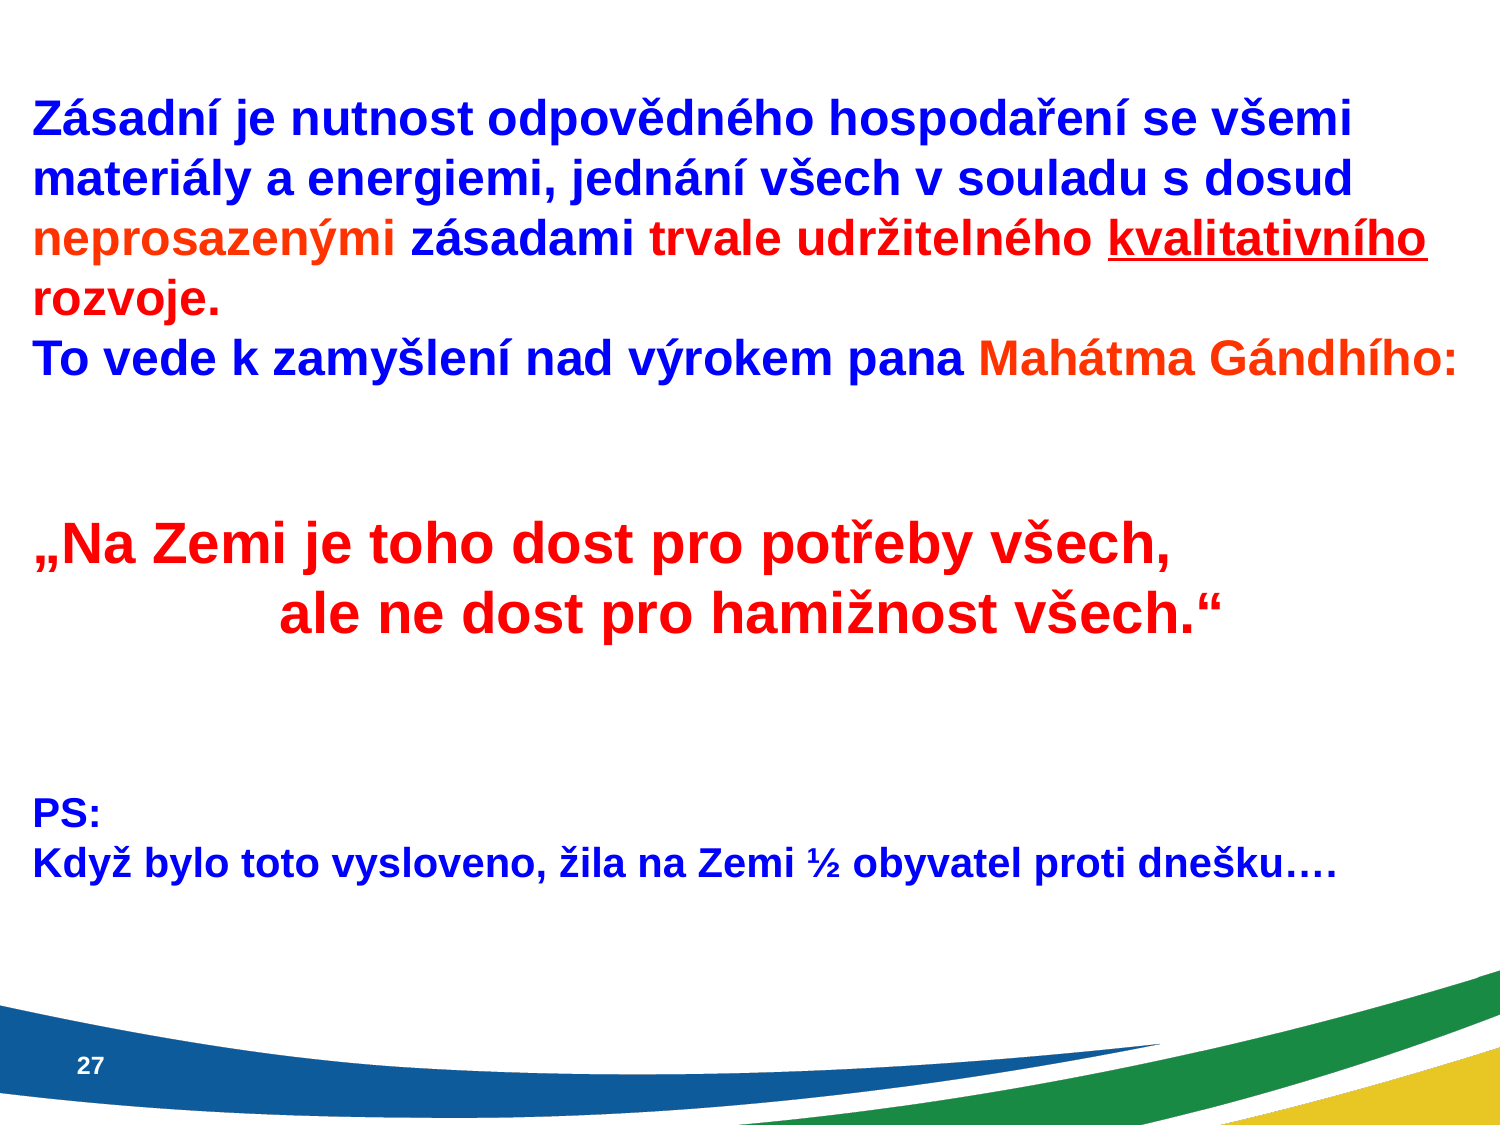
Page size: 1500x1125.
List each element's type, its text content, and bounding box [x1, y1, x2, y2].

text_box Zásadní je nutnost odpovědného hospodaření se všemi materiály a energiemi, jednání všech v souladu s dosud neprosazenými zásadami trvale udržitelného kvalitativního rozvoje. To vede k zamyšlení nad výrokem pana Mahátma Gándhího: „Na Zemi je toho dost pro potřeby všech, ale ne dost pro hamižnost všech.“ PS: Když bylo toto vysloveno, žila na Zemi ½ obyvatel proti dnešku…. [17, 78, 1489, 773]
picture [0, 825, 1500, 1125]
text_box <číslo> [76, 1034, 427, 1095]
